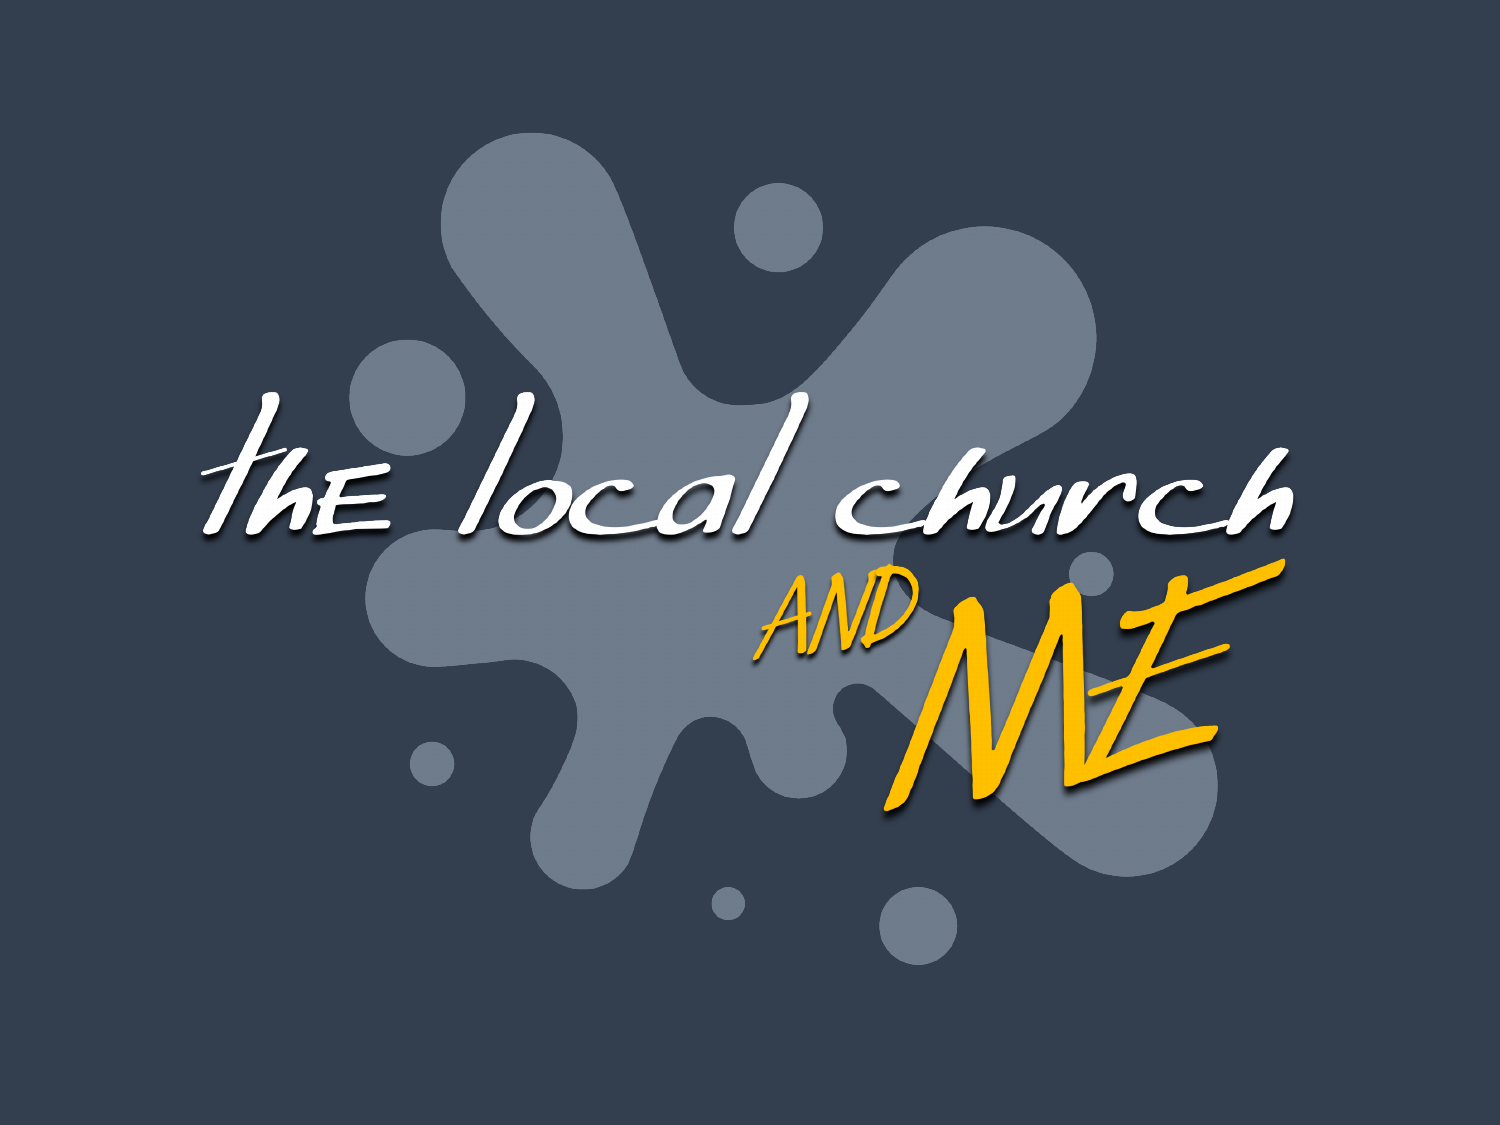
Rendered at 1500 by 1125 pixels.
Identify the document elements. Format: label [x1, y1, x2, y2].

picture [94, 4, 1406, 1077]
